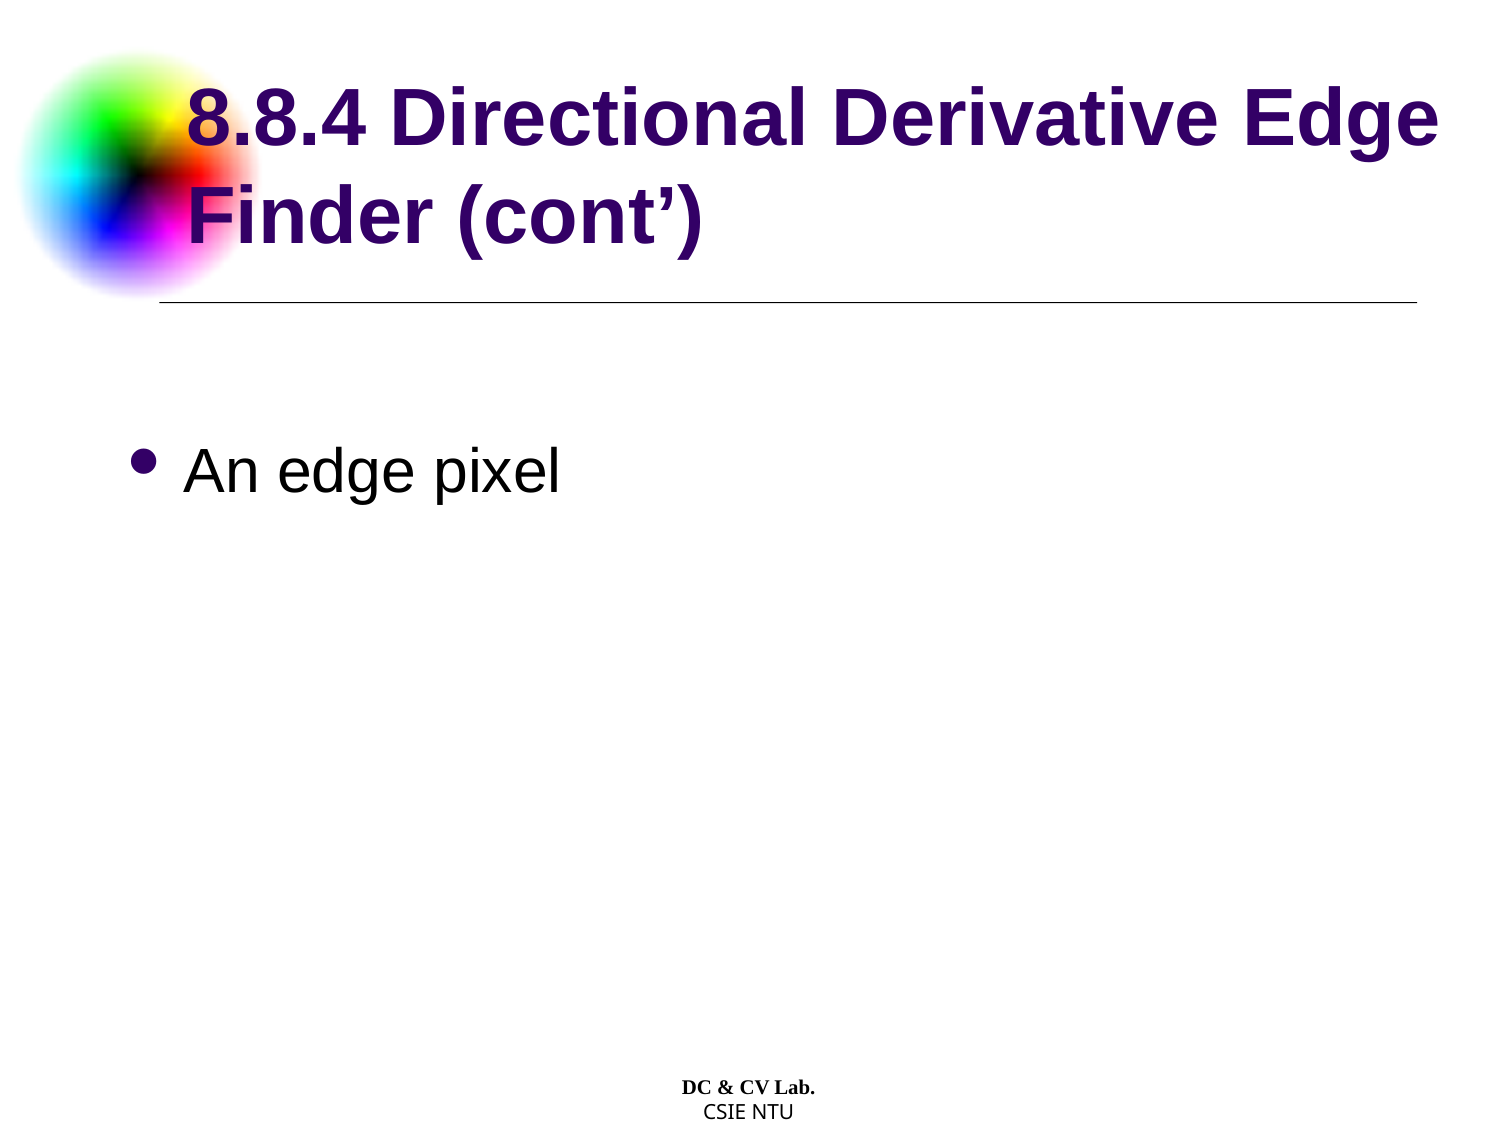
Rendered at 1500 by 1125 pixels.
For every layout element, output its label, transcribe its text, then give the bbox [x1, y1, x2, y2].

footer DC & CV Lab. CSIE NTU [511, 1066, 987, 1125]
title 8.8.4 Directional Derivative Edge Finder (cont’) [171, 54, 1500, 268]
picture [0, 42, 272, 318]
